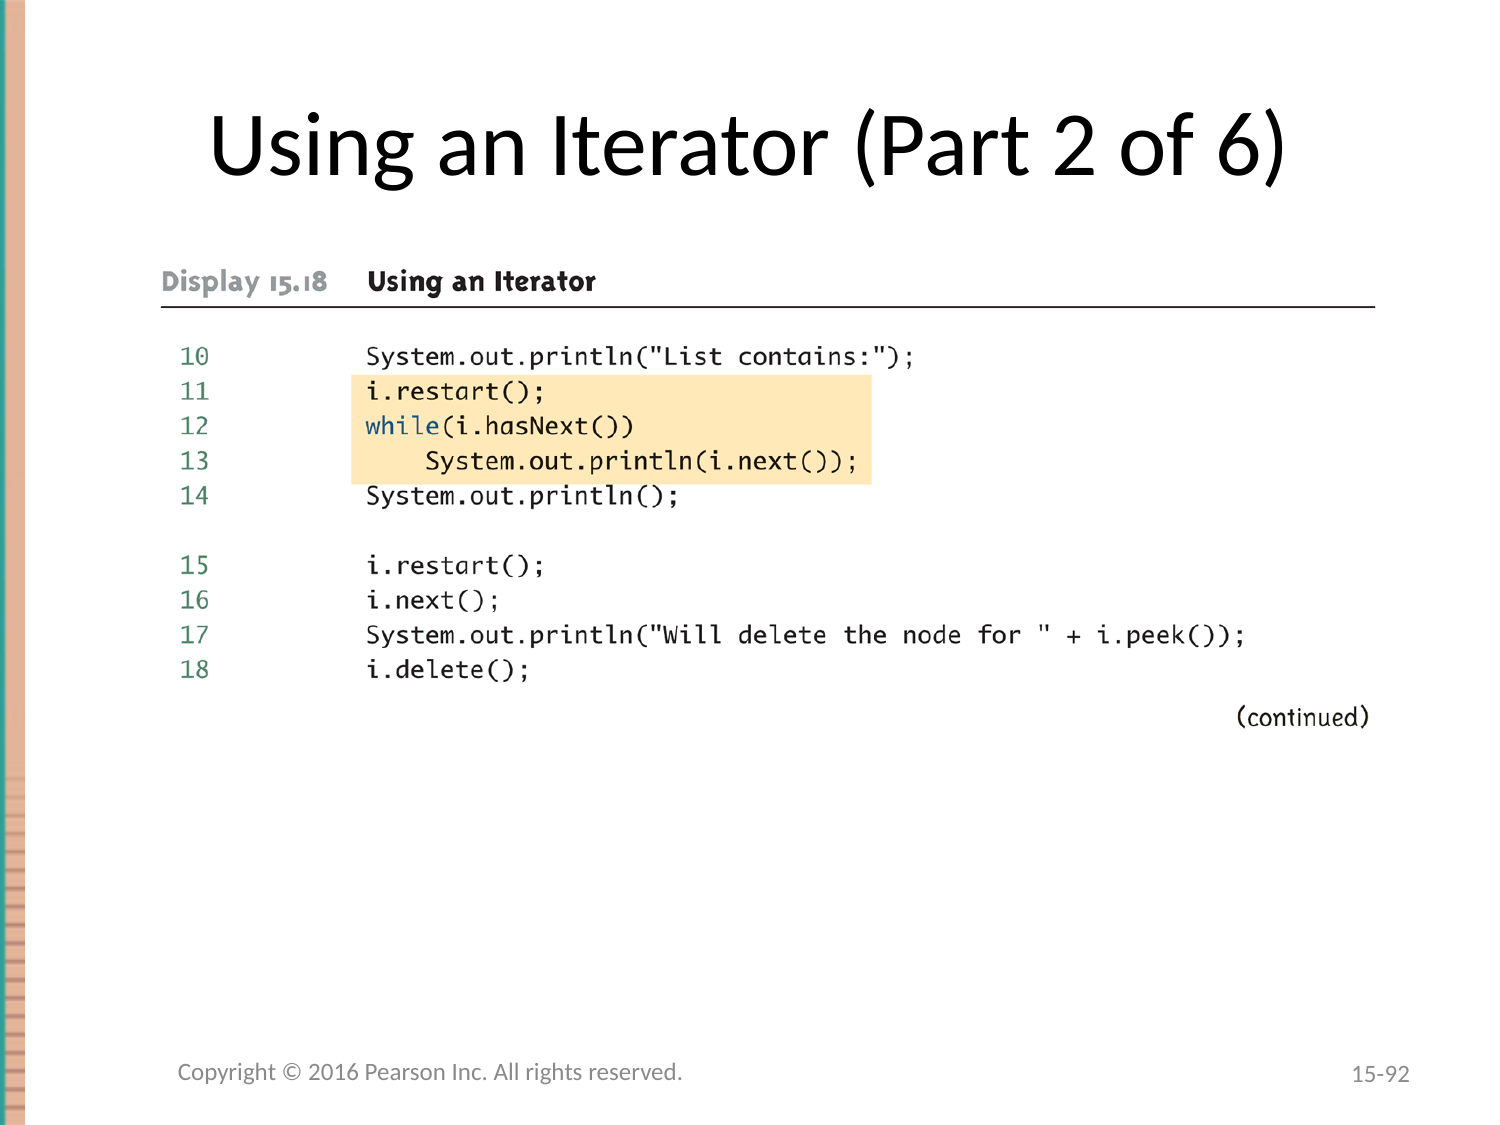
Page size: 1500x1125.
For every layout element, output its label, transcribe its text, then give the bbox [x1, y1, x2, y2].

slide_number 15-92 [1074, 1042, 1425, 1103]
picture [130, 256, 1407, 740]
footer Copyright © 2016 Pearson Inc. All rights reserved. [75, 1040, 788, 1100]
title Using an Iterator (Part 2 of 6) [75, 45, 1425, 233]
picture [0, 0, 25, 1125]
